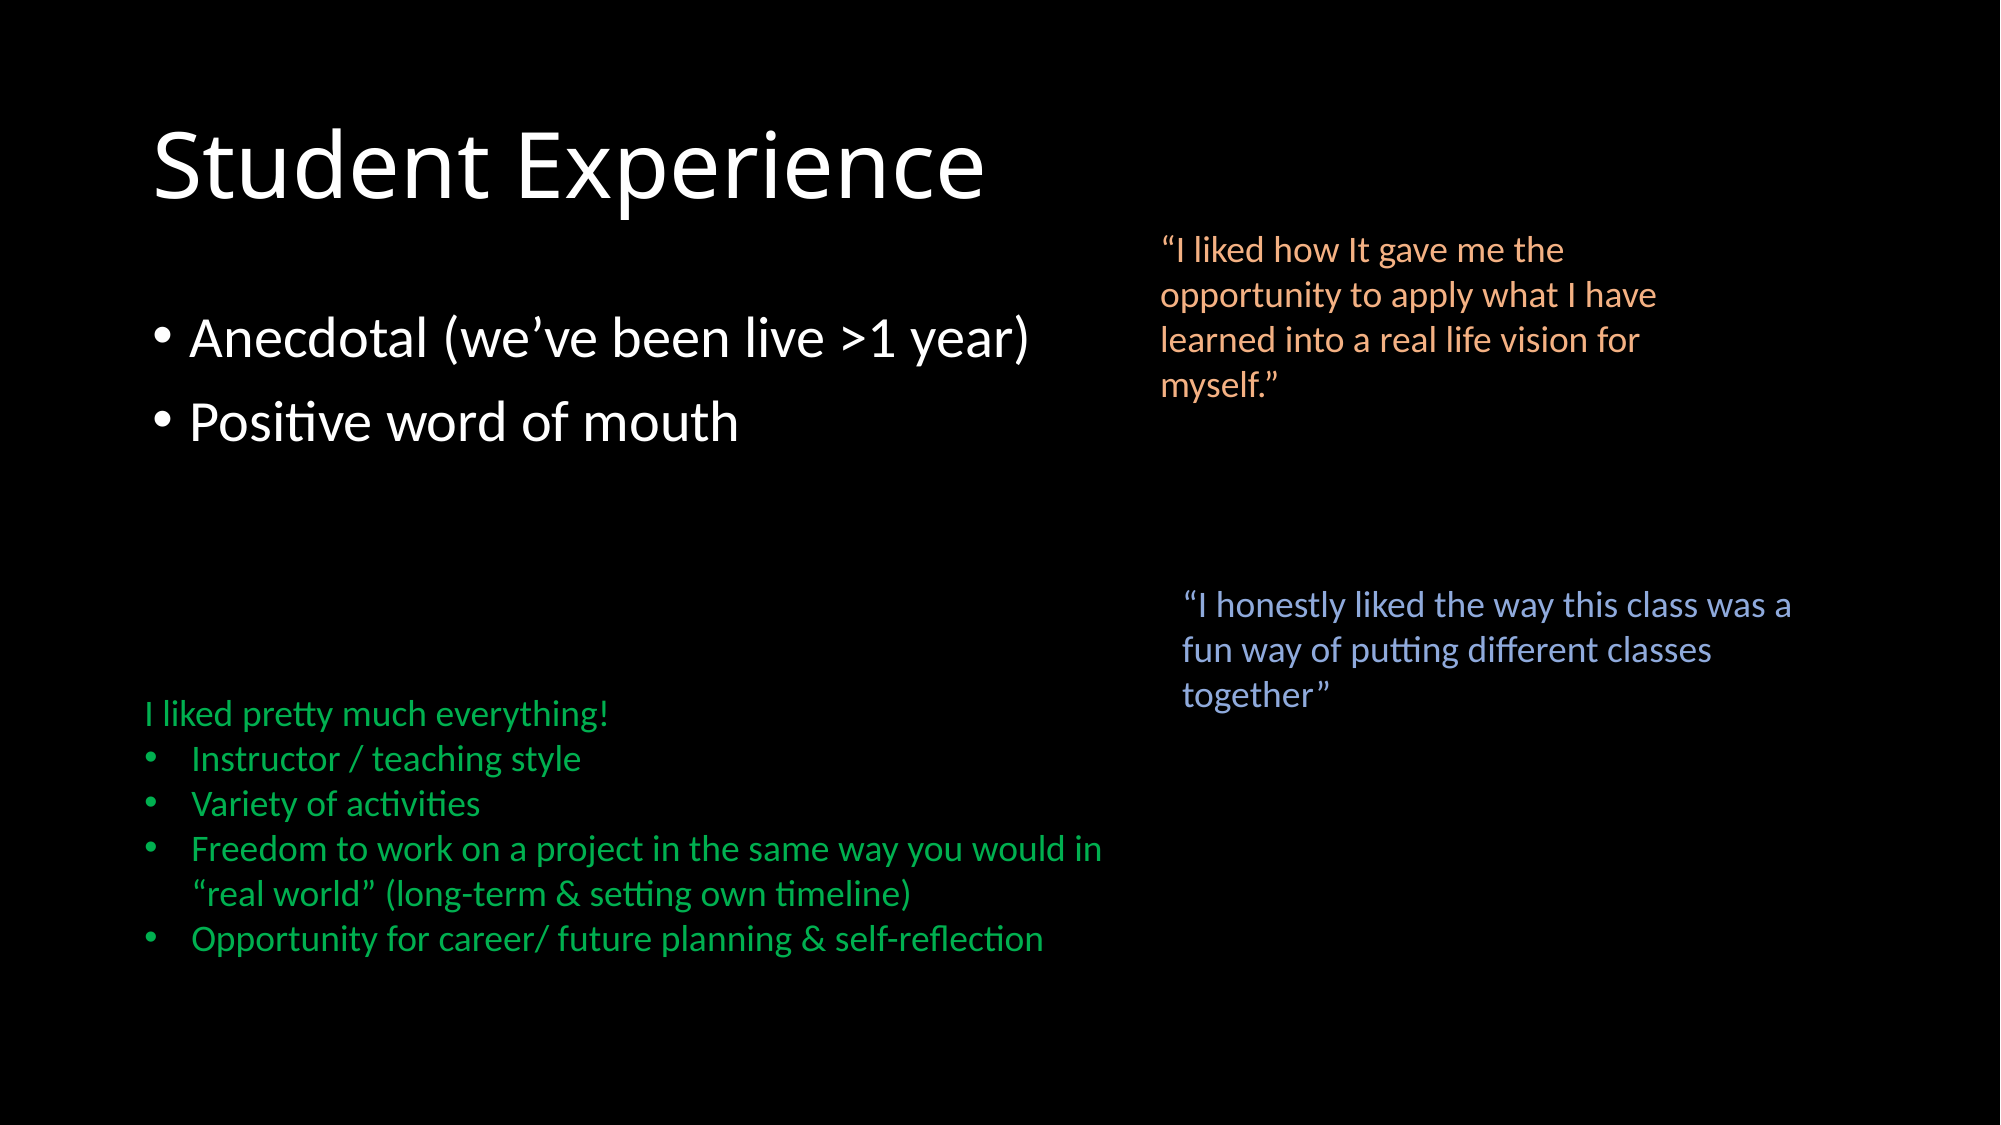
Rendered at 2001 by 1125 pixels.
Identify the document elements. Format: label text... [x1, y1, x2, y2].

list Anecdotal (we’ve been live >1 year) Positive word of mouth [137, 299, 1863, 1014]
text_box “I honestly liked the way this class was a fun way of putting different classes together” [1167, 572, 1818, 723]
text_box “I liked how It gave me the opportunity to apply what I have learned into a real life vision for myself.” [1145, 217, 1719, 413]
title Student Experience [137, 59, 1863, 278]
text_box I liked pretty much everything! Instructor / teaching style Variety of activities Freedom to work on a project in the same way you would in “real world” (long-term & setting own timeline) Opportunity for career/ future planning & self-reflection [129, 681, 1168, 967]
